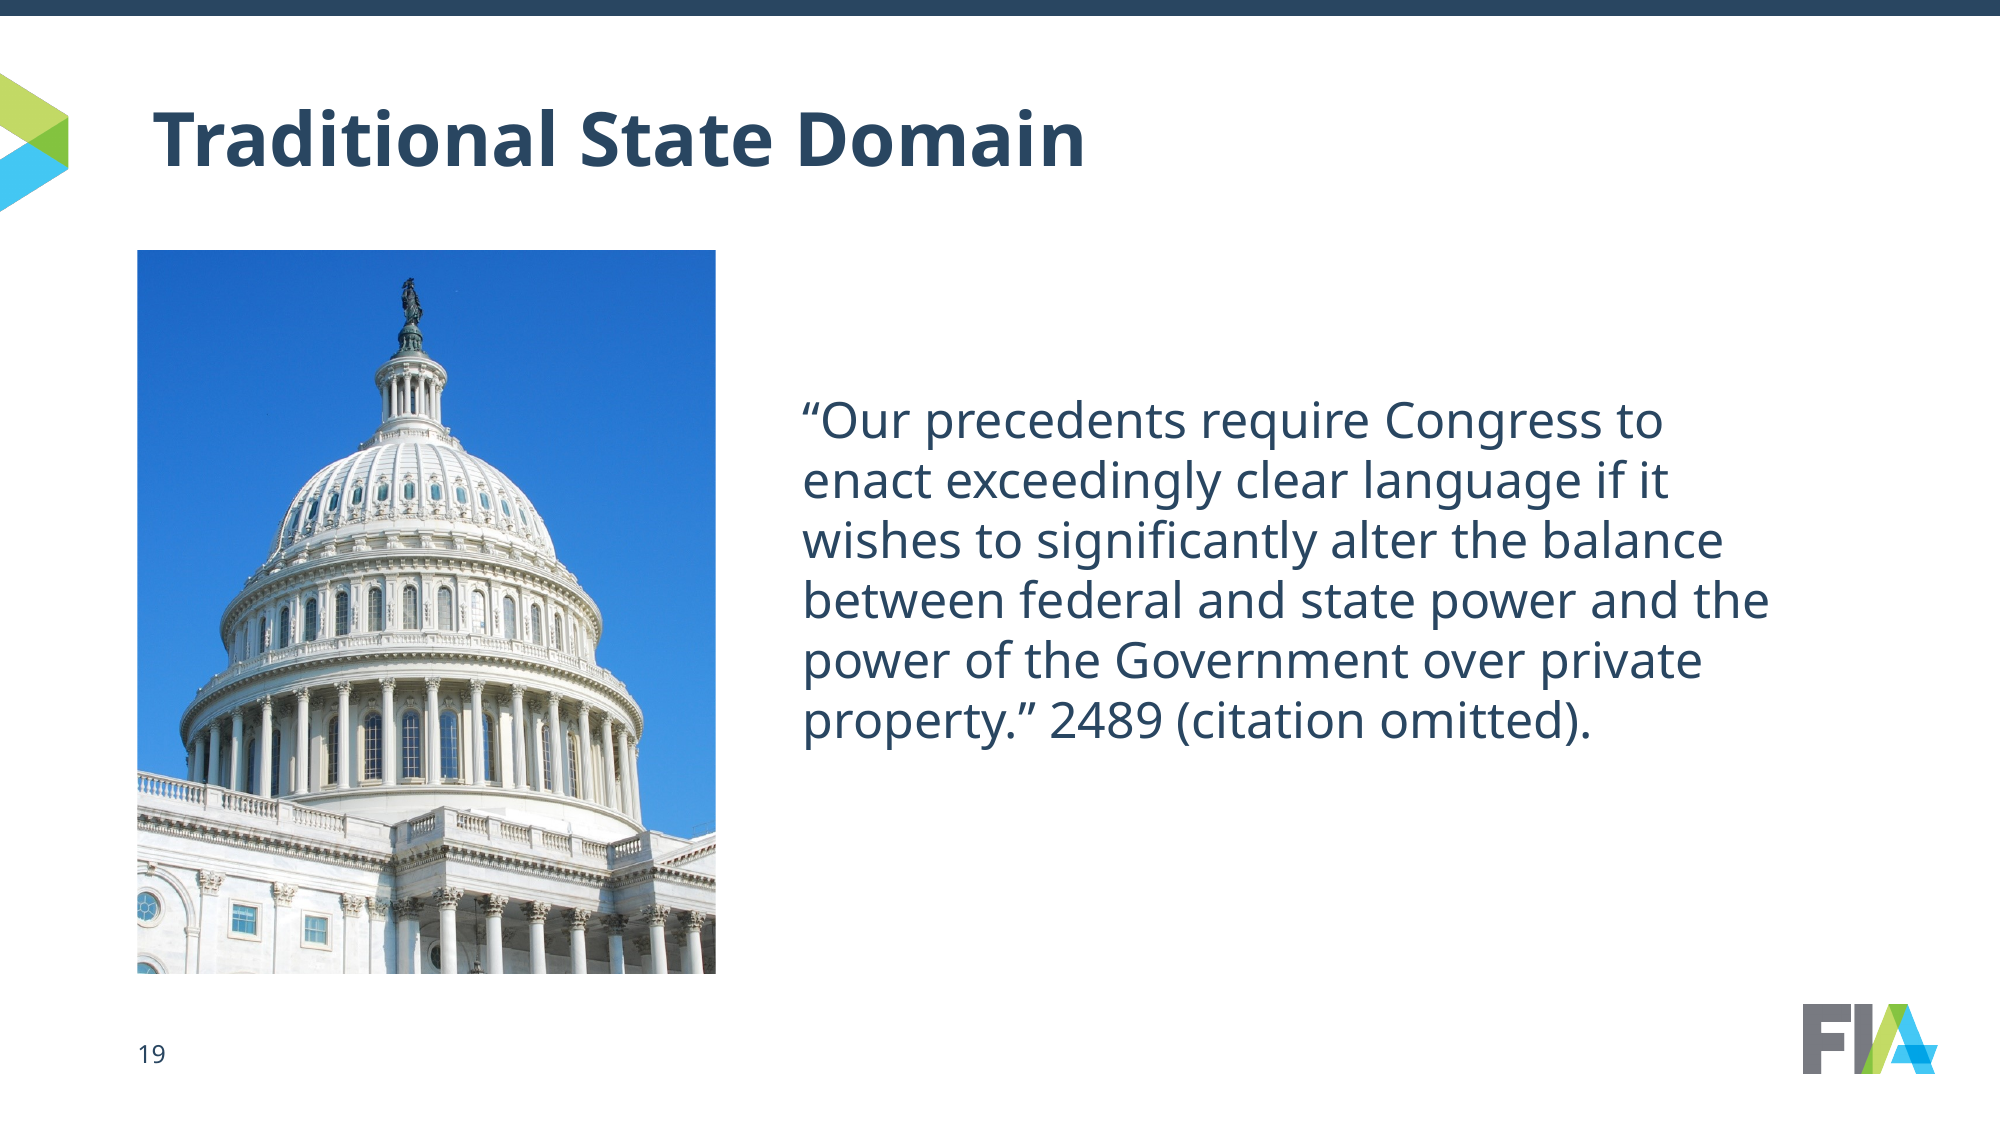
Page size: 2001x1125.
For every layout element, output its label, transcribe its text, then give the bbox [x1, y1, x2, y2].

list “Our precedents require Congress to enact exceedingly clear language if it wishes to significantly alter the balance between federal and state power and the power of the Government over private property.” 2489 (citation omitted). [787, 299, 1793, 838]
title Traditional State Domain [137, 33, 1863, 251]
picture [1803, 1004, 1938, 1074]
picture [137, 250, 716, 974]
